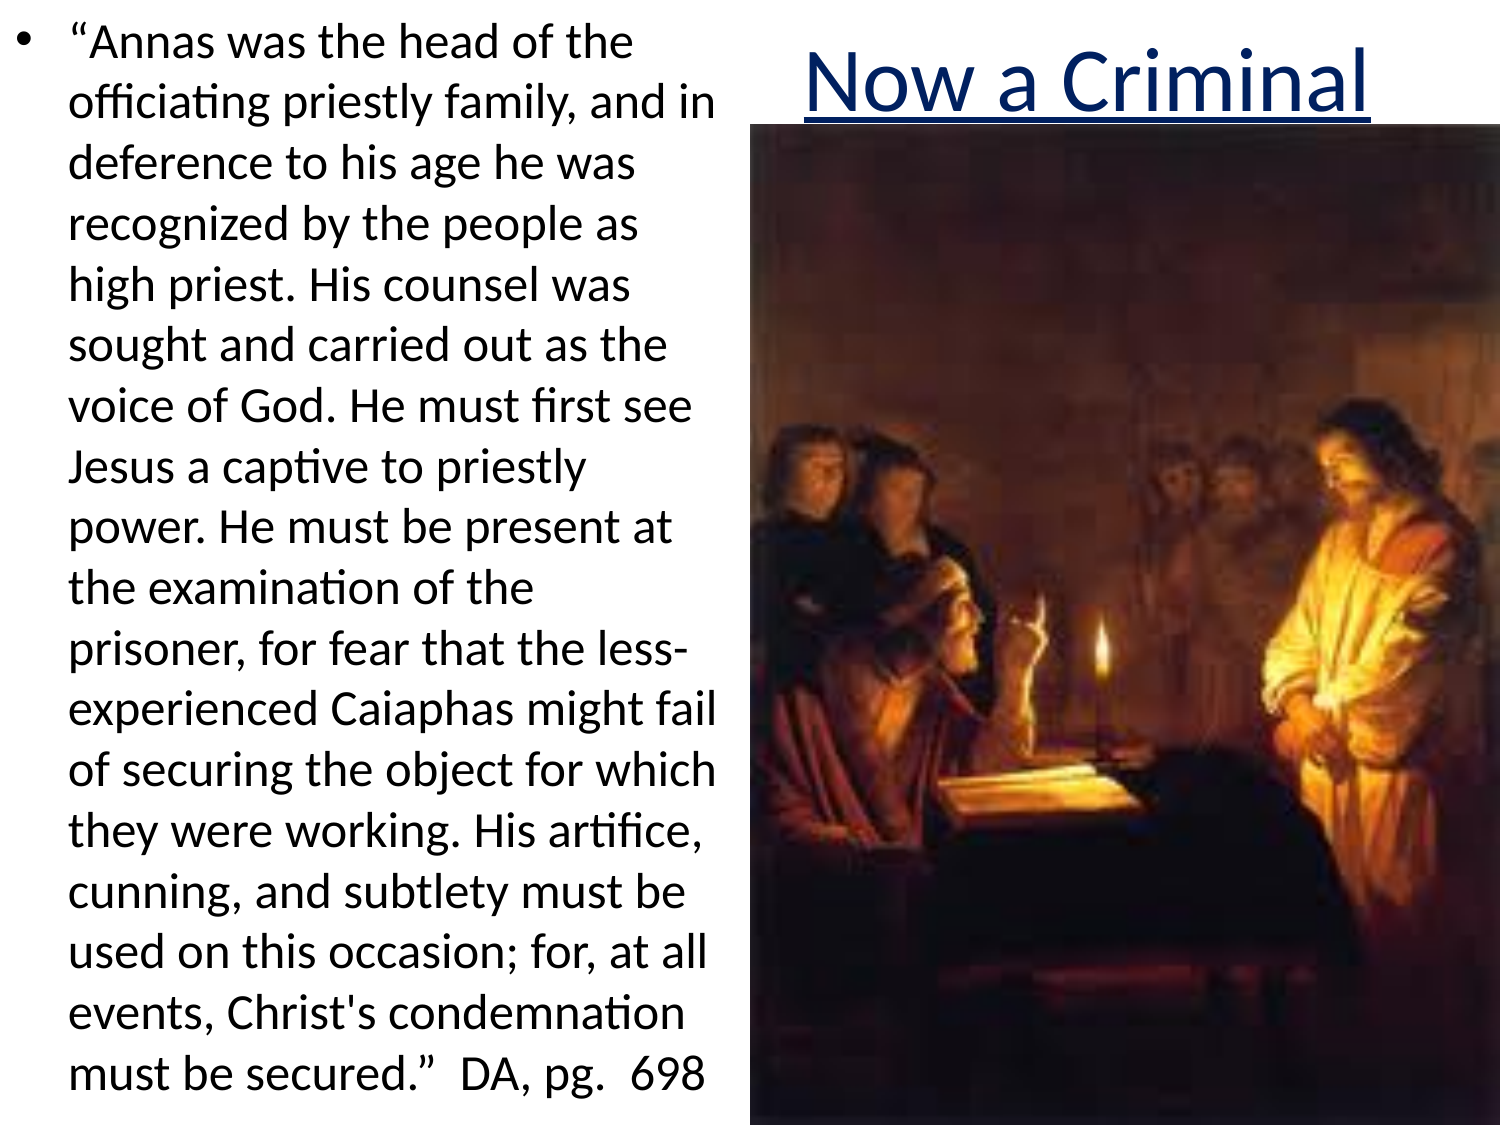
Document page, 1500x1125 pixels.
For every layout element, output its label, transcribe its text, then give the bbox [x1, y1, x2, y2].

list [749, 124, 1500, 1125]
title Now a Criminal [750, 0, 1425, 123]
list “Annas was the head of the officiating priestly family, and in deference to his age he was recognized by the people as high priest. His counsel was sought and carried out as the voice of God. He must first see Jesus a captive to priestly power. He must be present at the examination of the prisoner, for fear that the less-experienced Caiaphas might fail of securing the object for which they were working. His artifice, cunning, and subtlety must be used on this occasion; for, at all events, Christ's condemnation must be secured.” DA, pg. 698 [0, 0, 738, 1125]
